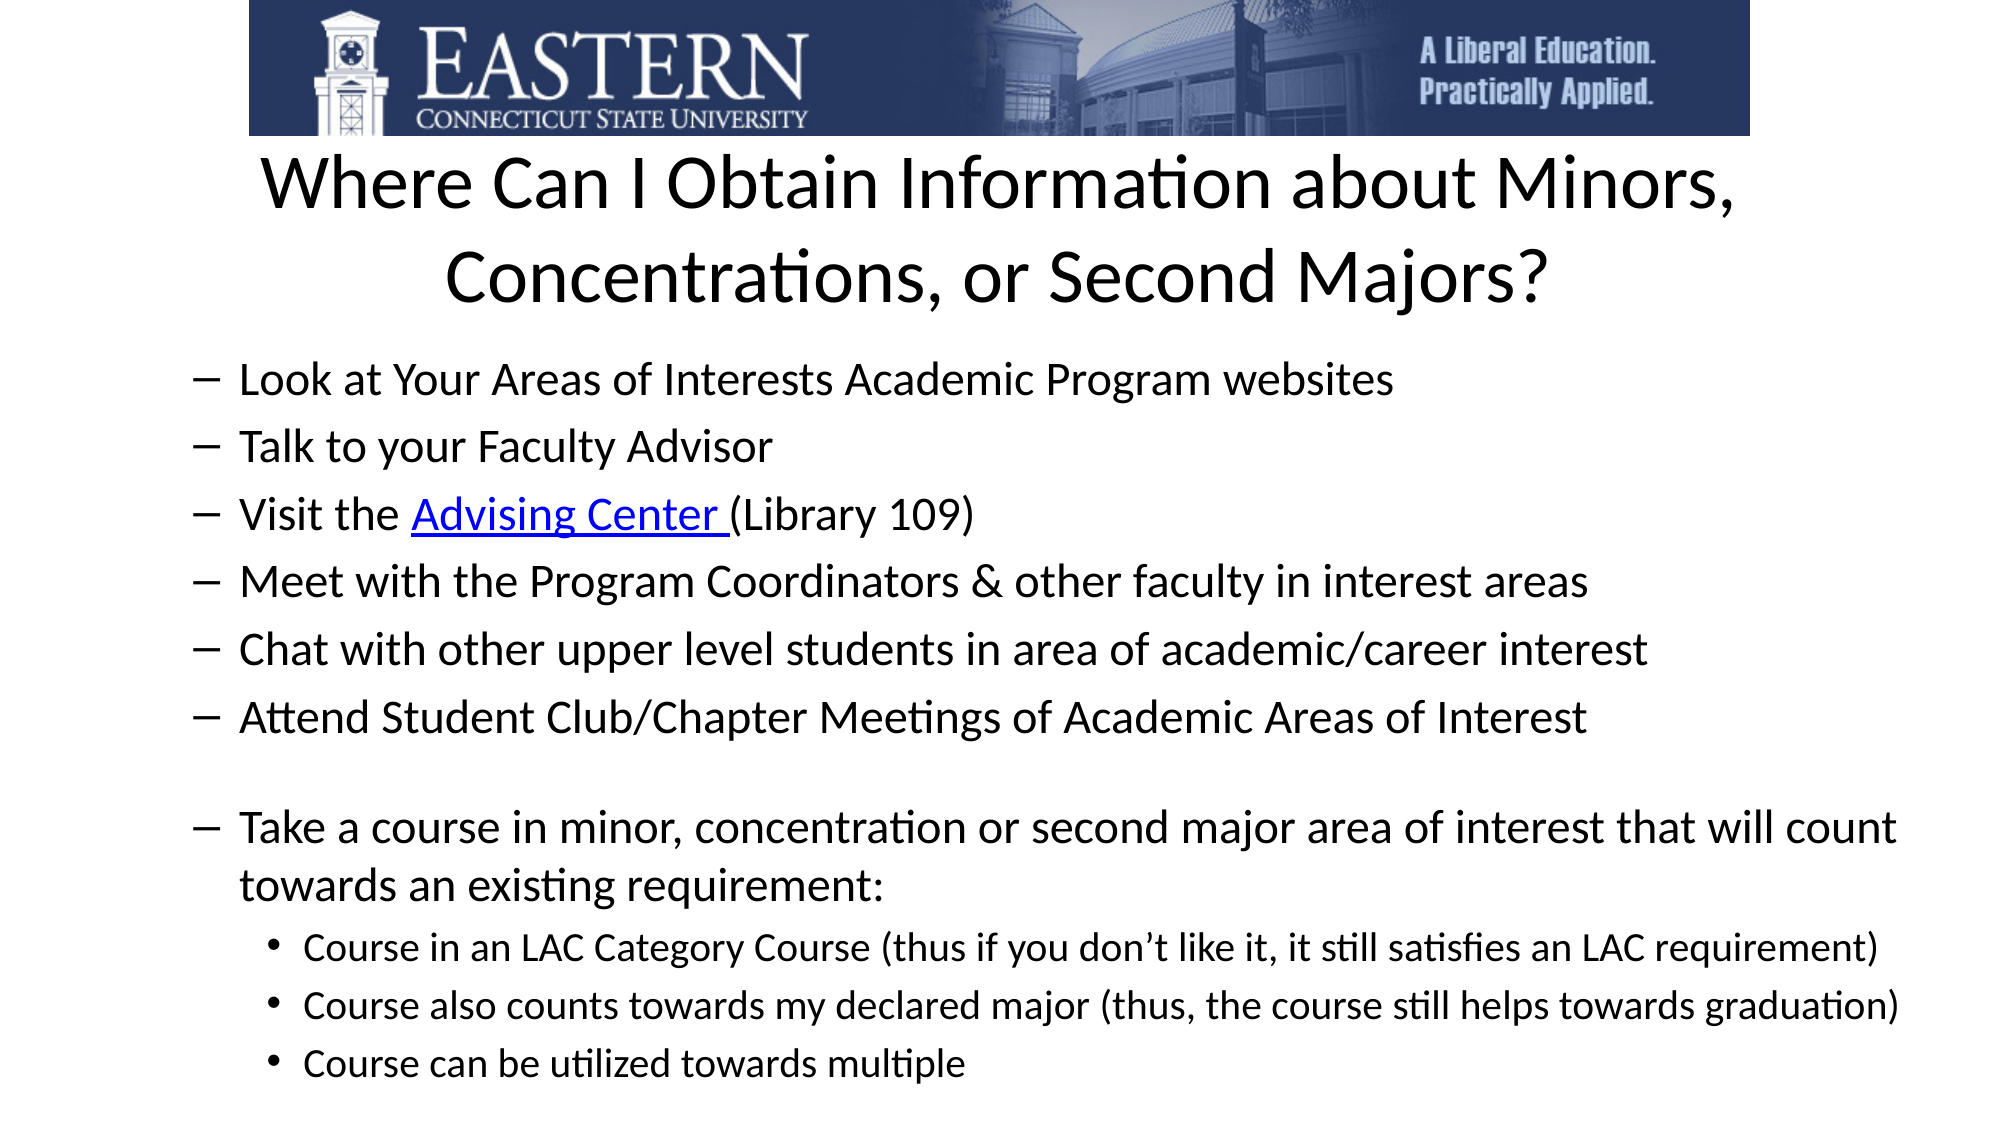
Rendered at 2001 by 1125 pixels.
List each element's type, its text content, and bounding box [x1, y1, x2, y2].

list Look at Your Areas of Interests Academic Program websites Talk to your Faculty Advisor Visit the Advising Center (Library 109) Meet with the Program Coordinators & other faculty in interest areas Chat with other upper level students in area of academic/career interest Attend Student Club/Chapter Meetings of Academic Areas of Interest Take a course in minor, concentration or second major area of interest that will count towards an existing requirement: Course in an LAC Category Course (thus if you don’t like it, it still satisfies an LAC requirement) Course also counts towards my declared major (thus, the course still helps towards graduation) Course can be utilized towards multiple [105, 312, 1944, 1095]
picture [249, 0, 1751, 137]
title Where Can I Obtain Information about Minors, Concentrations, or Second Majors? [128, 122, 1871, 312]
